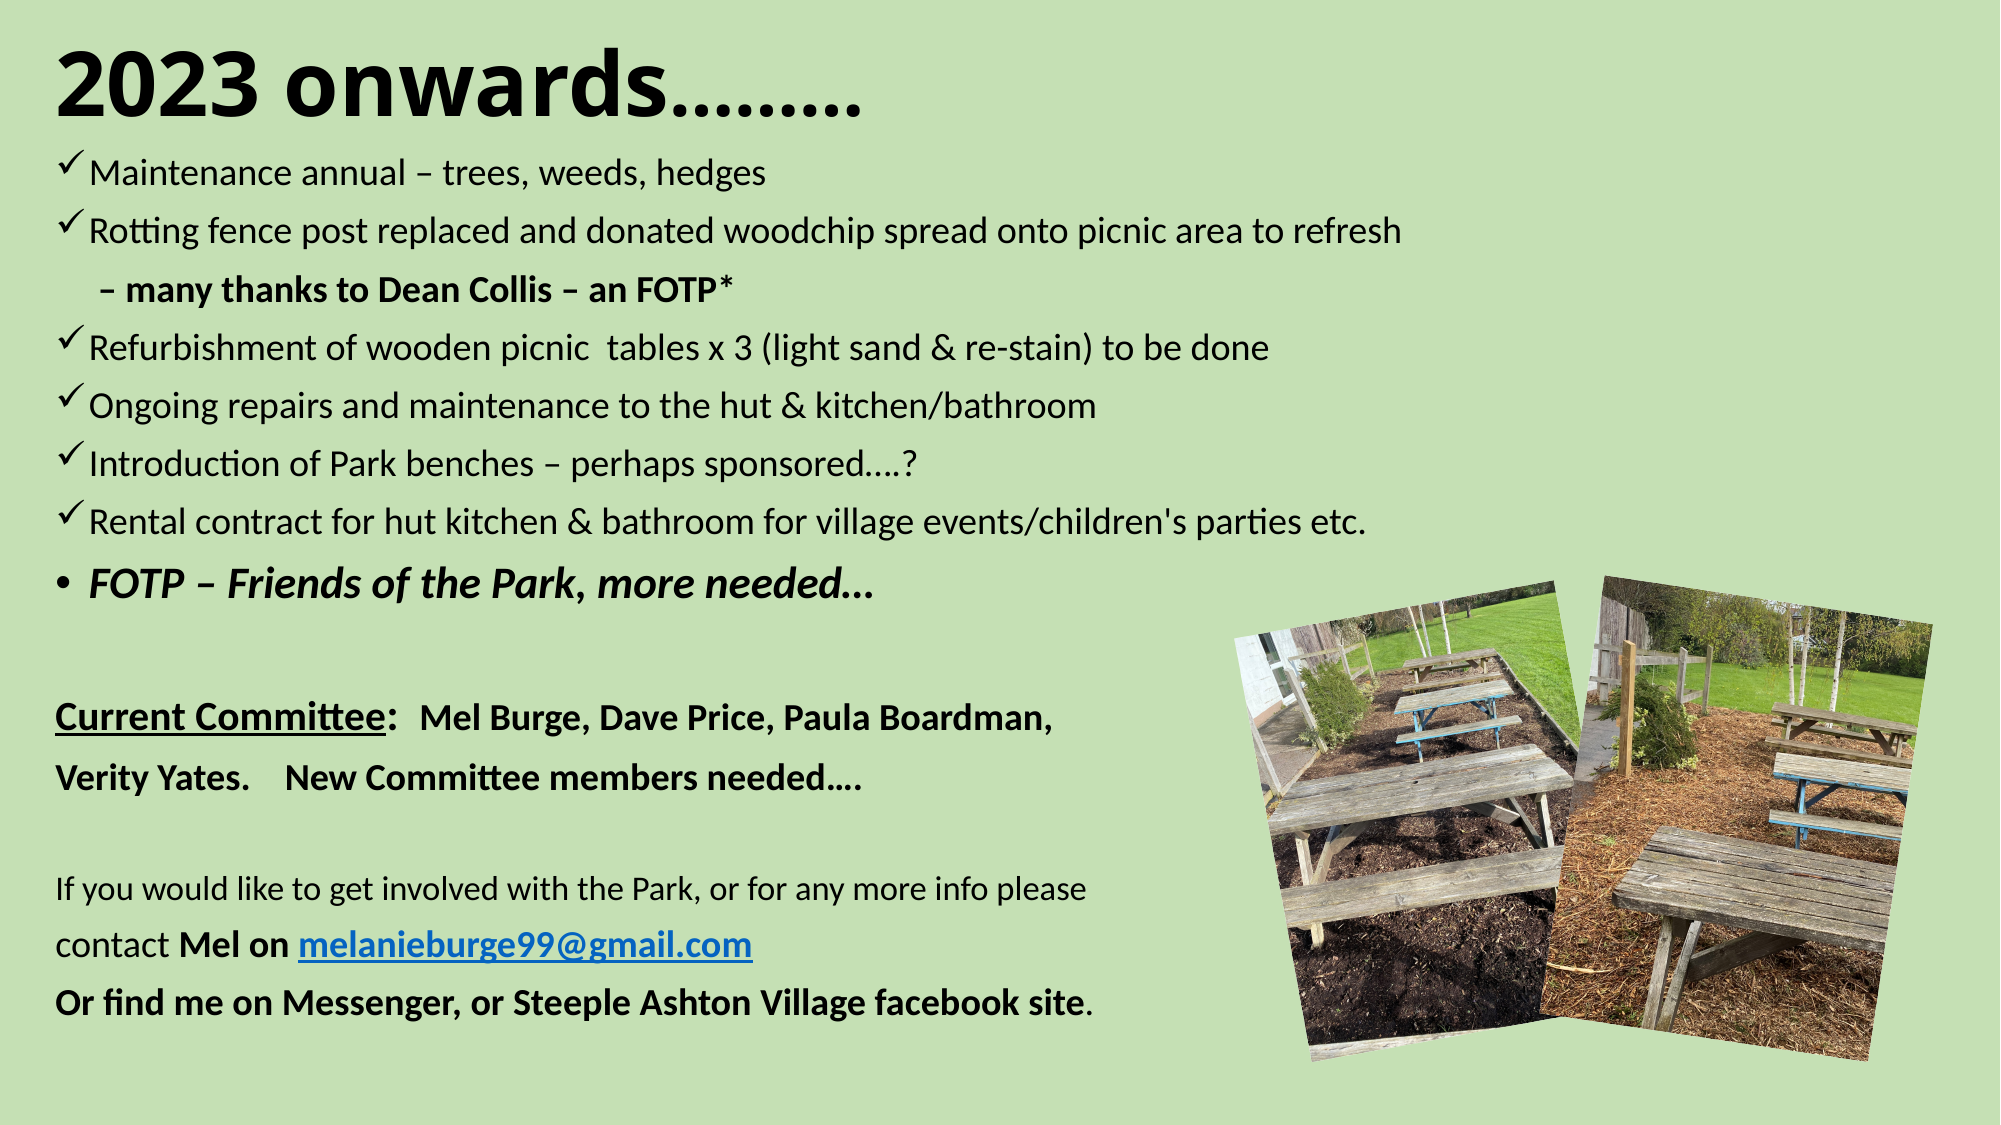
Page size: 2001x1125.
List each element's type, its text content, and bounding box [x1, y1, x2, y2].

picture [1235, 576, 1957, 1062]
list 2023 onwards……… Maintenance annual – trees, weeds, hedges Rotting fence post replaced and donated woodchip spread onto picnic area to refresh – many thanks to Dean Collis – an FOTP* Refurbishment of wooden picnic tables x 3 (light sand & re-stain) to be done Ongoing repairs and maintenance to the hut & kitchen/bathroom Introduction of Park benches – perhaps sponsored….? Rental contract for hut kitchen & bathroom for village events/children's parties etc. FOTP – Friends of the Park, more needed… Current Committee: Mel Burge, Dave Price, Paula Boardman, Verity Yates. New Committee members needed…. If you would like to get involved with the Park, or for any more info please contact Mel on melanieburge99@gmail.com Or find me on Messenger, or Steeple Ashton Village facebook site. [40, 31, 1838, 1040]
